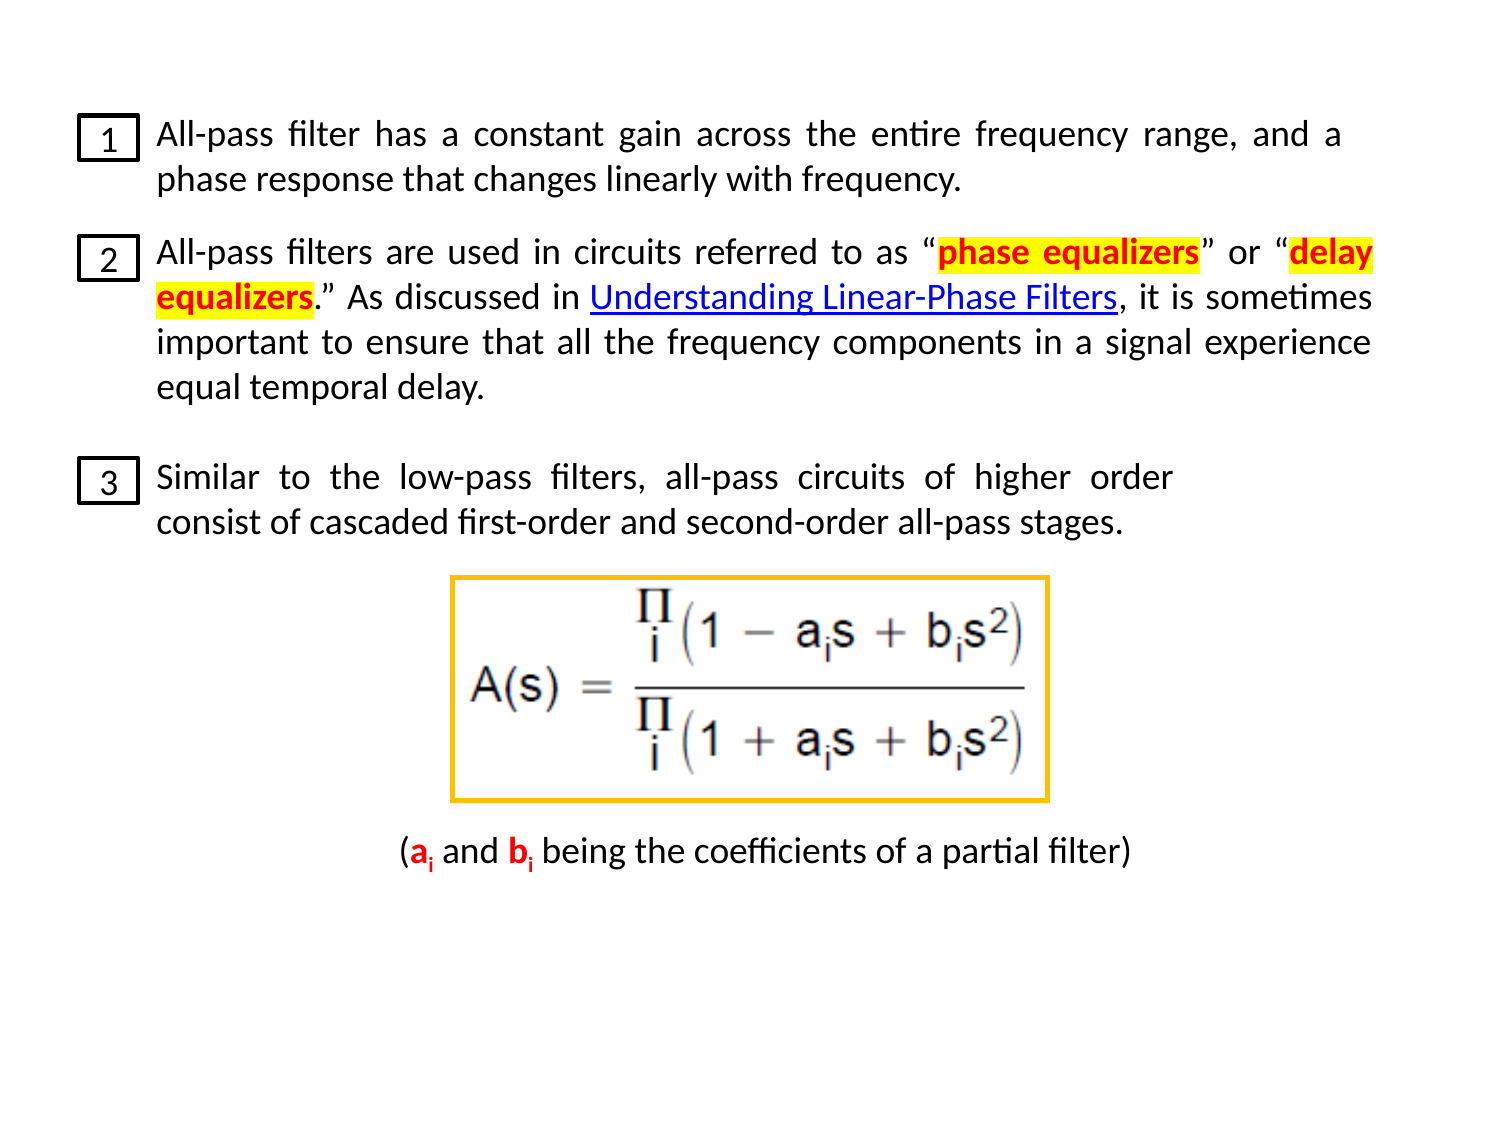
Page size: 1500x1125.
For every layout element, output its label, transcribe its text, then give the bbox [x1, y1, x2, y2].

text_box (ai and bi being the coefficients of a partial filter) [383, 818, 1164, 885]
text_box Similar to the low-pass filters, all-pass circuits of higher order consist of cascaded first-order and second-order all-pass stages. [141, 444, 1190, 550]
text_box 2 [77, 234, 140, 282]
text_box 3 [77, 456, 140, 505]
text_box All-pass filter has a constant gain across the entire frequency range, and a phase response that changes linearly with frequency. [141, 101, 1359, 207]
picture [454, 579, 1046, 799]
text_box 1 [77, 113, 140, 162]
text_box All-pass filters are used in circuits referred to as “phase equalizers” or “delay equalizers.” As discussed in Understanding Linear-Phase Filters, it is sometimes important to ensure that all the frequency components in a signal experience equal temporal delay. [141, 219, 1388, 415]
